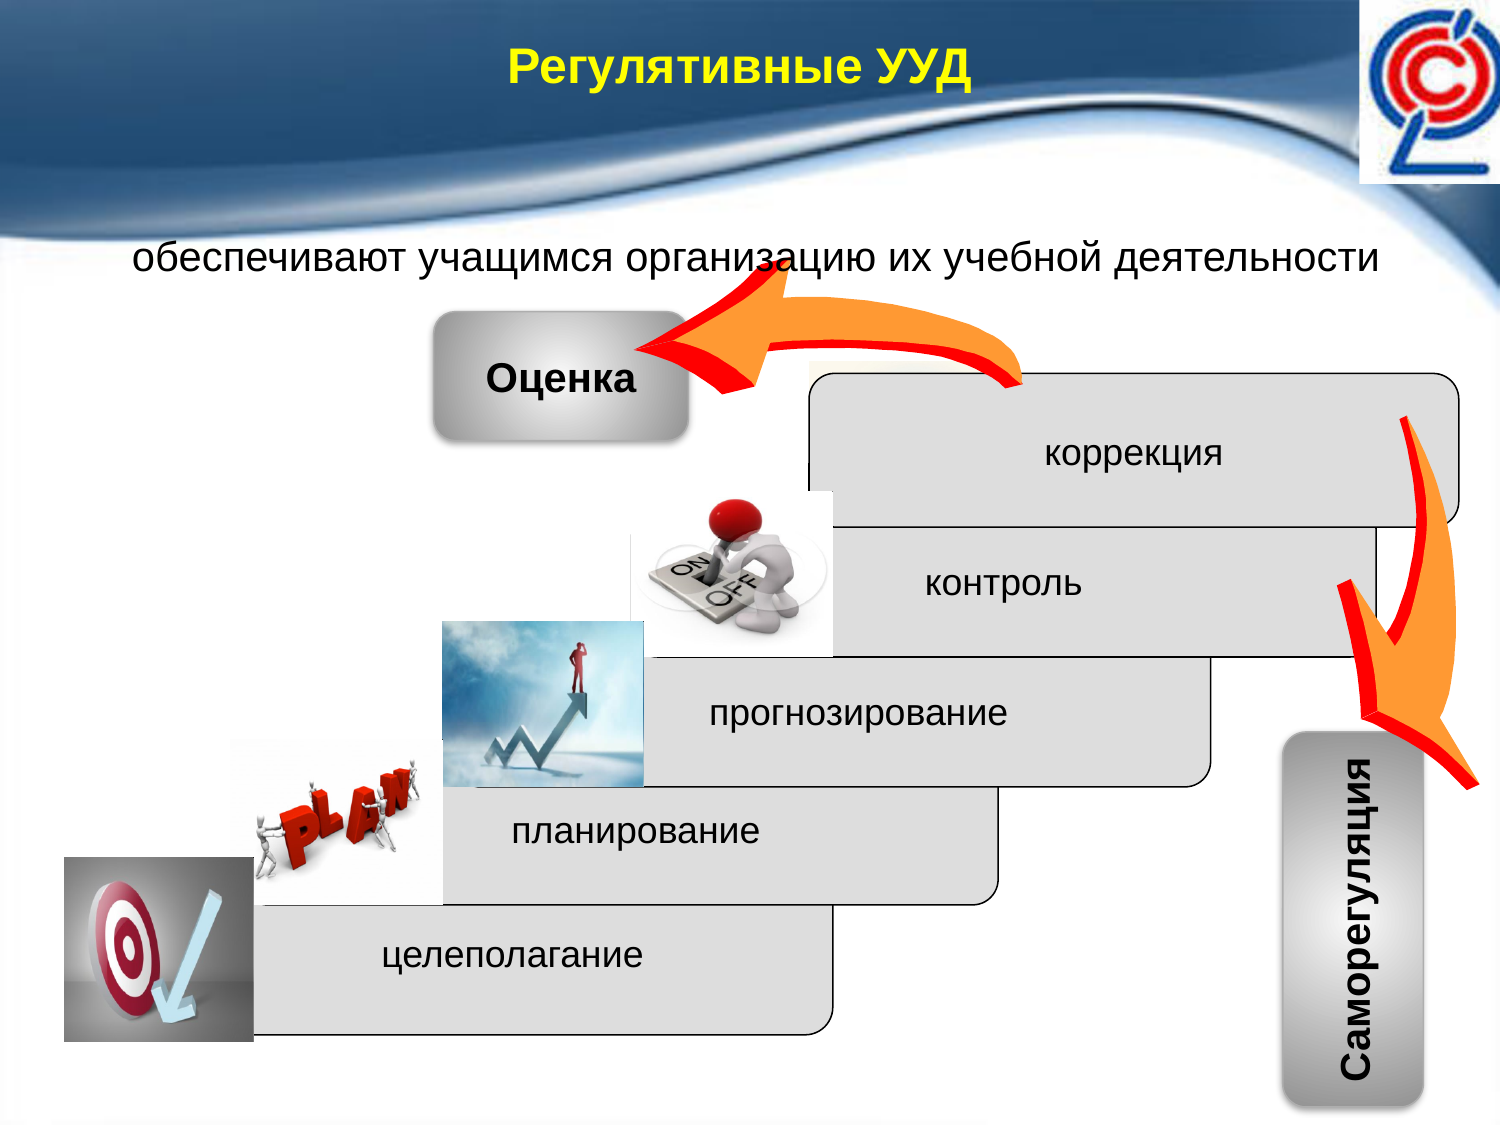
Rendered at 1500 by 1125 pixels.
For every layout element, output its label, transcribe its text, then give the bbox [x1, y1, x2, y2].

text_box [733, 154, 912, 527]
text_box целеполагание [258, 905, 833, 1035]
text_box Саморегуляция [1291, 1103, 1415, 1108]
title Регулятивные УУД [64, 0, 1357, 187]
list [916, 361, 1011, 528]
text_box обеспечивают учащимся организацию их учебной деятельности [117, 222, 728, 288]
text_box планирование [449, 787, 999, 905]
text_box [1224, 531, 1500, 703]
picture [912, 0, 1500, 222]
picture [0, 0, 1500, 1125]
slide_number 11 [1074, 1042, 1425, 1103]
picture [912, 353, 952, 361]
text_box коррекция [1015, 373, 1459, 528]
text_box контроль [838, 528, 1377, 657]
picture [912, 288, 1500, 531]
text_box Саморегуляция [1281, 731, 1425, 1042]
text_box прогнозирование [649, 657, 1211, 787]
text_box Оценка [432, 310, 690, 442]
text_box обеспечивают учащимся организацию их учебной деятельности [916, 222, 1500, 288]
